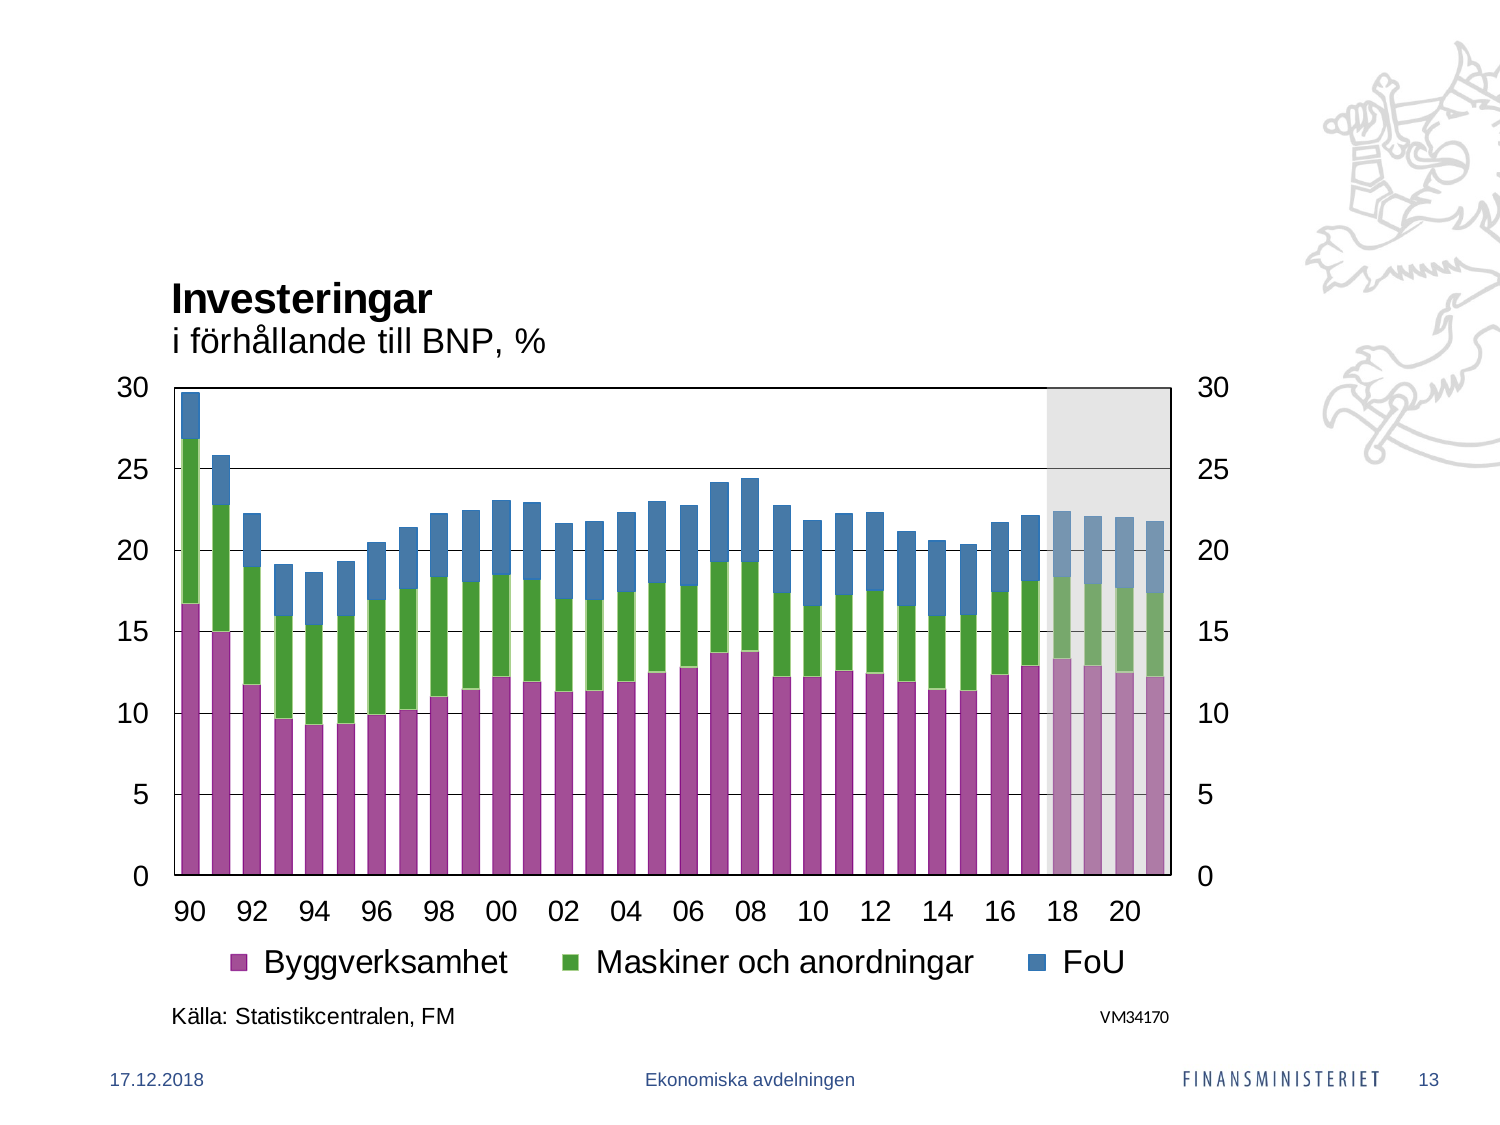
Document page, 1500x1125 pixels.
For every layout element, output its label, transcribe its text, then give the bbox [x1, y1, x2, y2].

footer Ekonomiska avdelningen [512, 1054, 988, 1103]
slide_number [94, 1054, 255, 1103]
picture [1106, 1064, 1376, 1093]
picture [75, 0, 1500, 1045]
slide_number 13 [1376, 1054, 1455, 1103]
